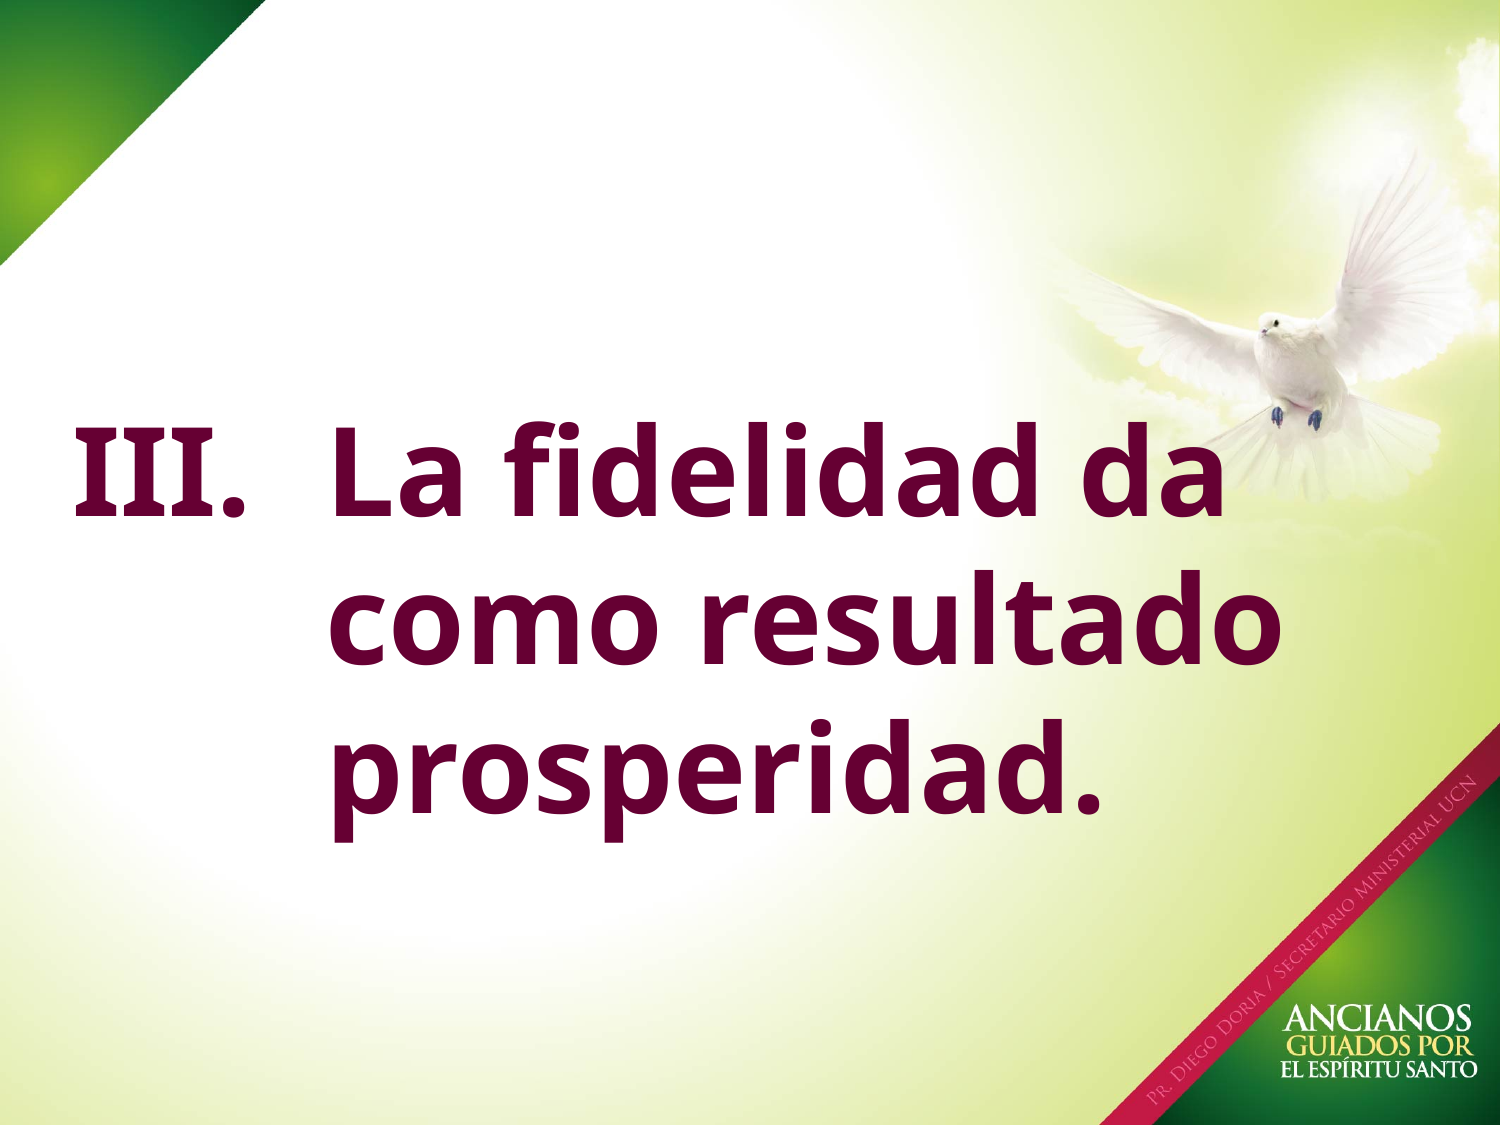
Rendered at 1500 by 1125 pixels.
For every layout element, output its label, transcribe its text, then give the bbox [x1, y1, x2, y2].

title La fidelidad da como resultado prosperidad. [64, 384, 1365, 847]
picture [0, 0, 1500, 1125]
